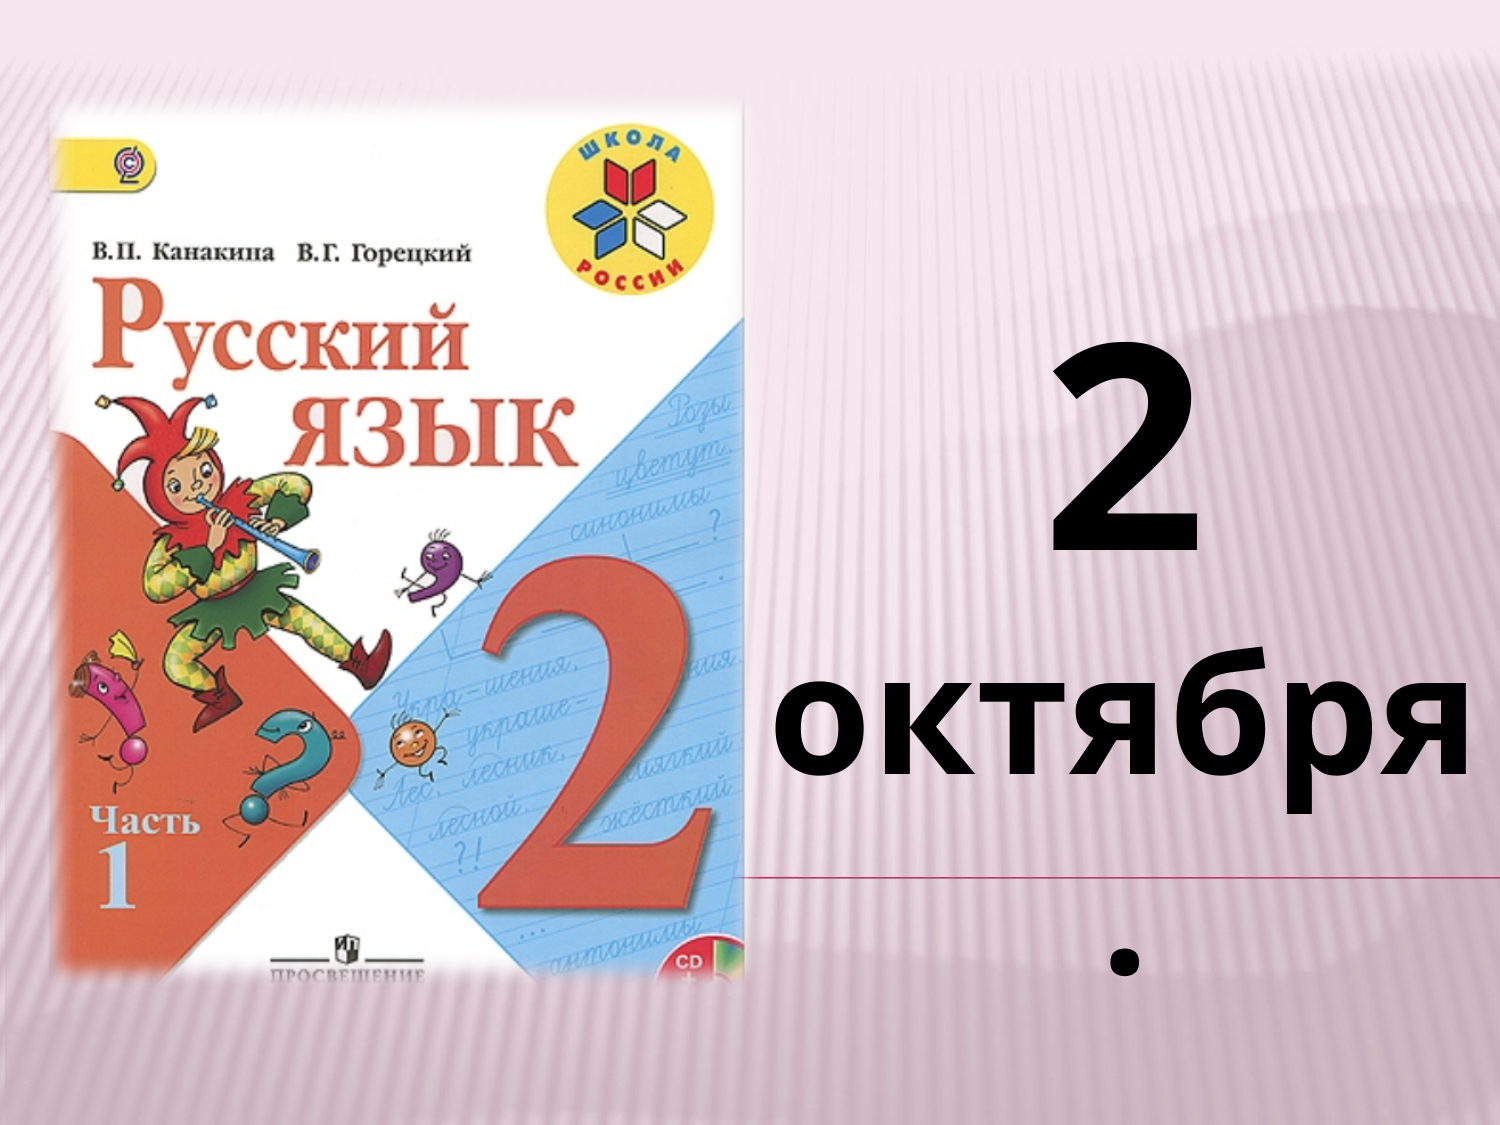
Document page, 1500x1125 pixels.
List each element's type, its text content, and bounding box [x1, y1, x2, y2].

text_box 2 октября. [749, 255, 1500, 1016]
picture [40, 89, 762, 989]
